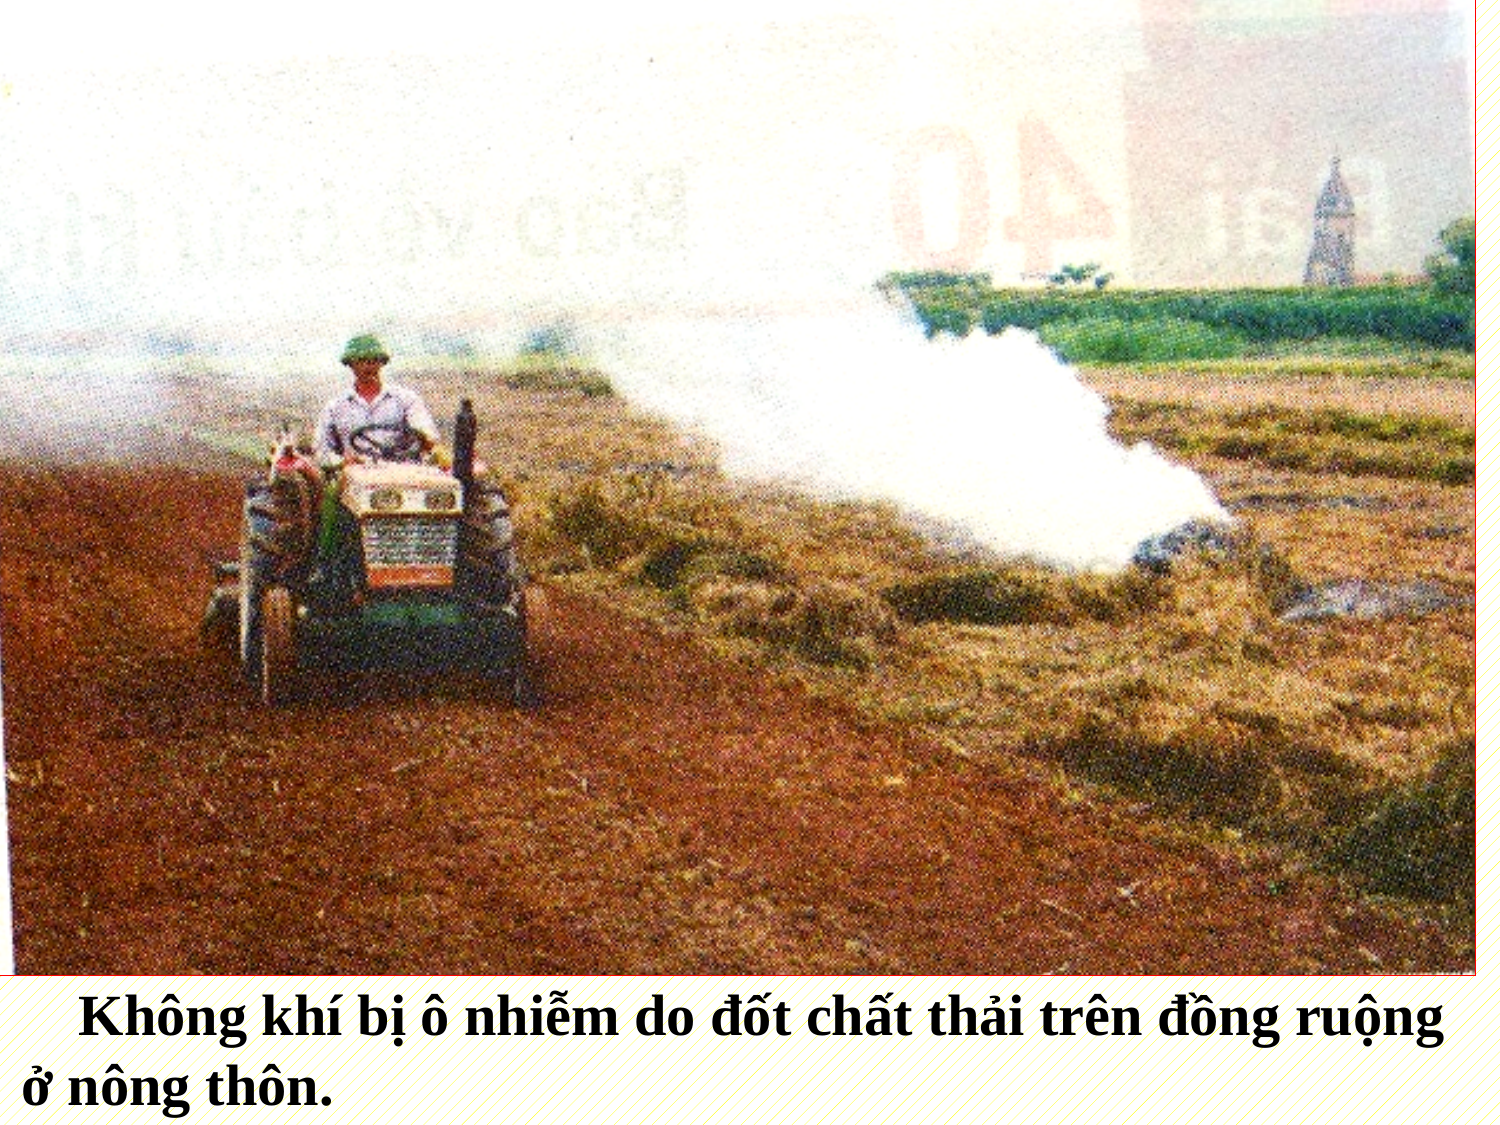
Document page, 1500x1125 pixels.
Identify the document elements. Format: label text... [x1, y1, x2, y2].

text_box Không khí bị ô nhiễm do đốt chất thải trên đồng ruộng ở nông thôn. [6, 983, 1469, 1125]
picture [0, 0, 1476, 976]
